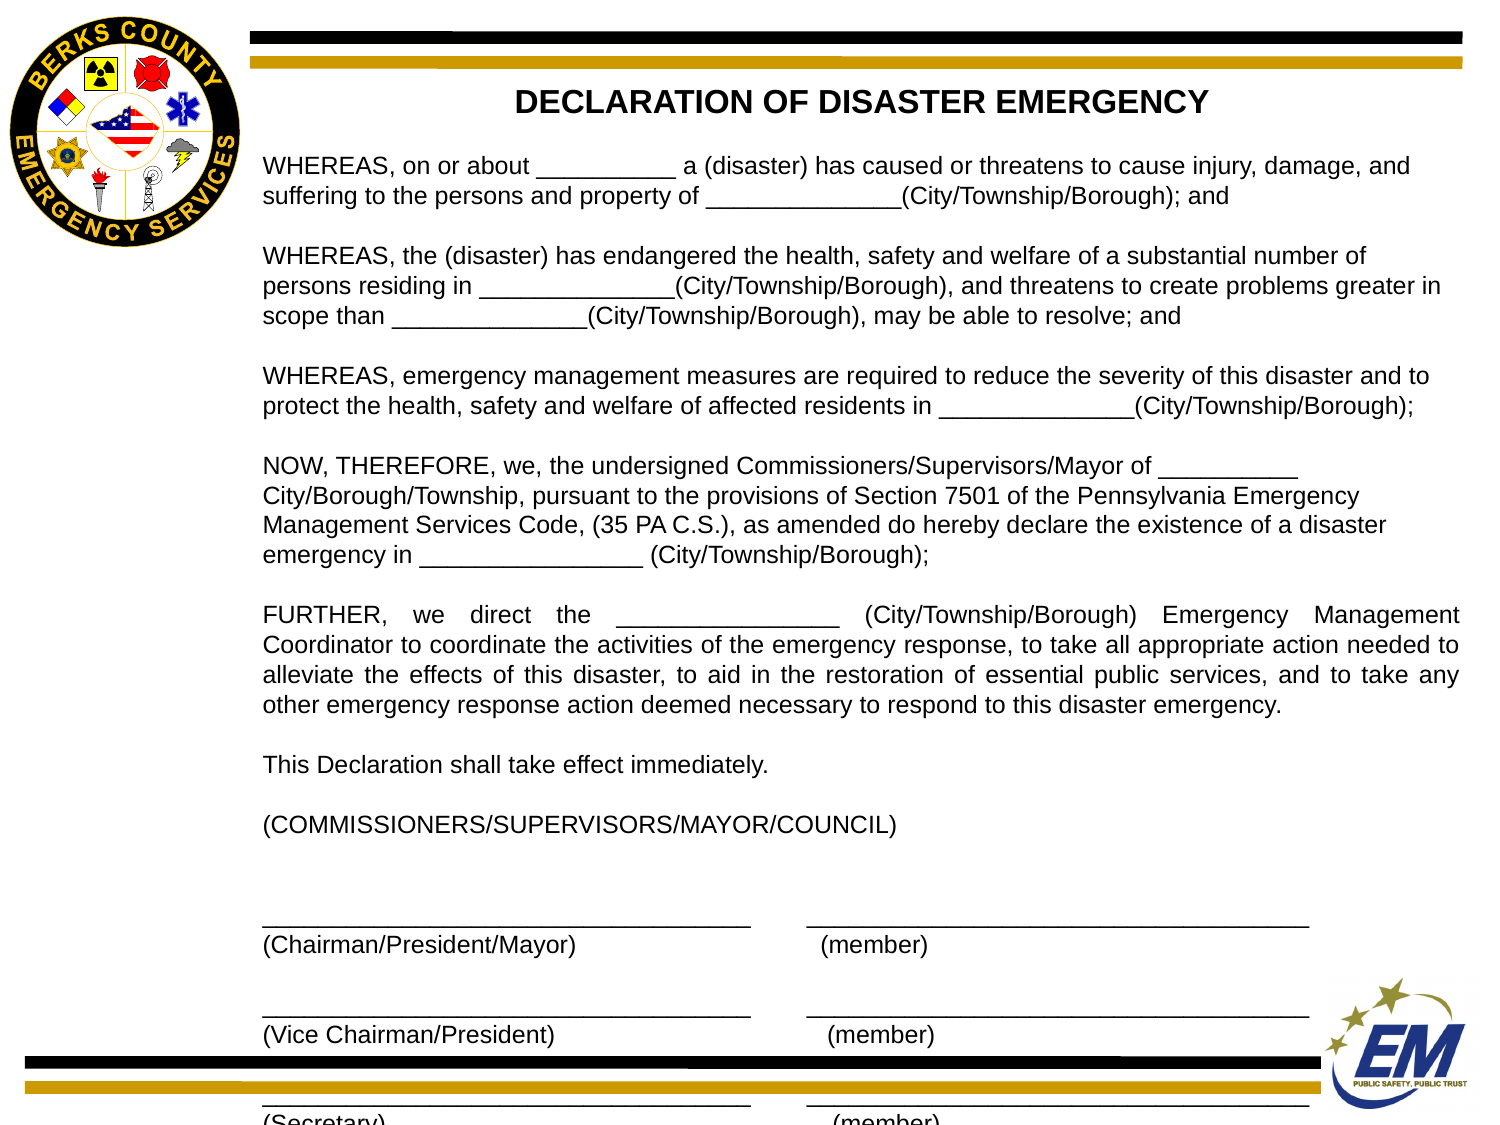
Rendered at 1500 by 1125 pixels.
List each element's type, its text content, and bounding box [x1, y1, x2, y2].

picture [1425, 974, 1482, 1114]
text_box DECLARATION OF DISASTER EMERGENCY WHEREAS, on or about __________ a (disaster) has caused or threatens to cause injury, damage, and suffering to the persons and property of ______________(City/Township/Borough); and WHEREAS, the (disaster) has endangered the health, safety and welfare of a substantial number of persons residing in ______________(City/Township/Borough), and threatens to create problems greater in scope than ______________(City/Township/Borough), may be able to resolve; and WHEREAS, emergency management measures are required to reduce the severity of this disaster and to protect the health, safety and welfare of affected residents in ______________(City/Township/Borough); NOW, THEREFORE, we, the undersigned Commissioners/Supervisors/Mayor of __________ City/Borough/Township, pursuant to the provisions of Section 7501 of the Pennsylvania Emergency Management Services Code, (35 PA C.S.), as amended do hereby declare the existence of a disaster emergency in ________________ (City/Township/Borough); FURTHER, we direct the ________________ (City/Township/Borough) Emergency Management Coordinator to coordinate the activities of the emergency response, to take all appropriate action needed to alleviate the effects of this disaster, to aid in the restoration of essential public services, and to take any other emergency response action deemed necessary to respond to this disaster emergency. This Declaration shall take effect immediately. (COMMISSIONERS/SUPERVISORS/MAYOR/COUNCIL) ___________________________________ ____________________________________ (Chairman/President/Mayor) (member) ___________________________________ ____________________________________ (Vice Chairman/President) (member) ___________________________________ ____________________________________ (Secretary) (member) [187, 50, 1425, 1125]
